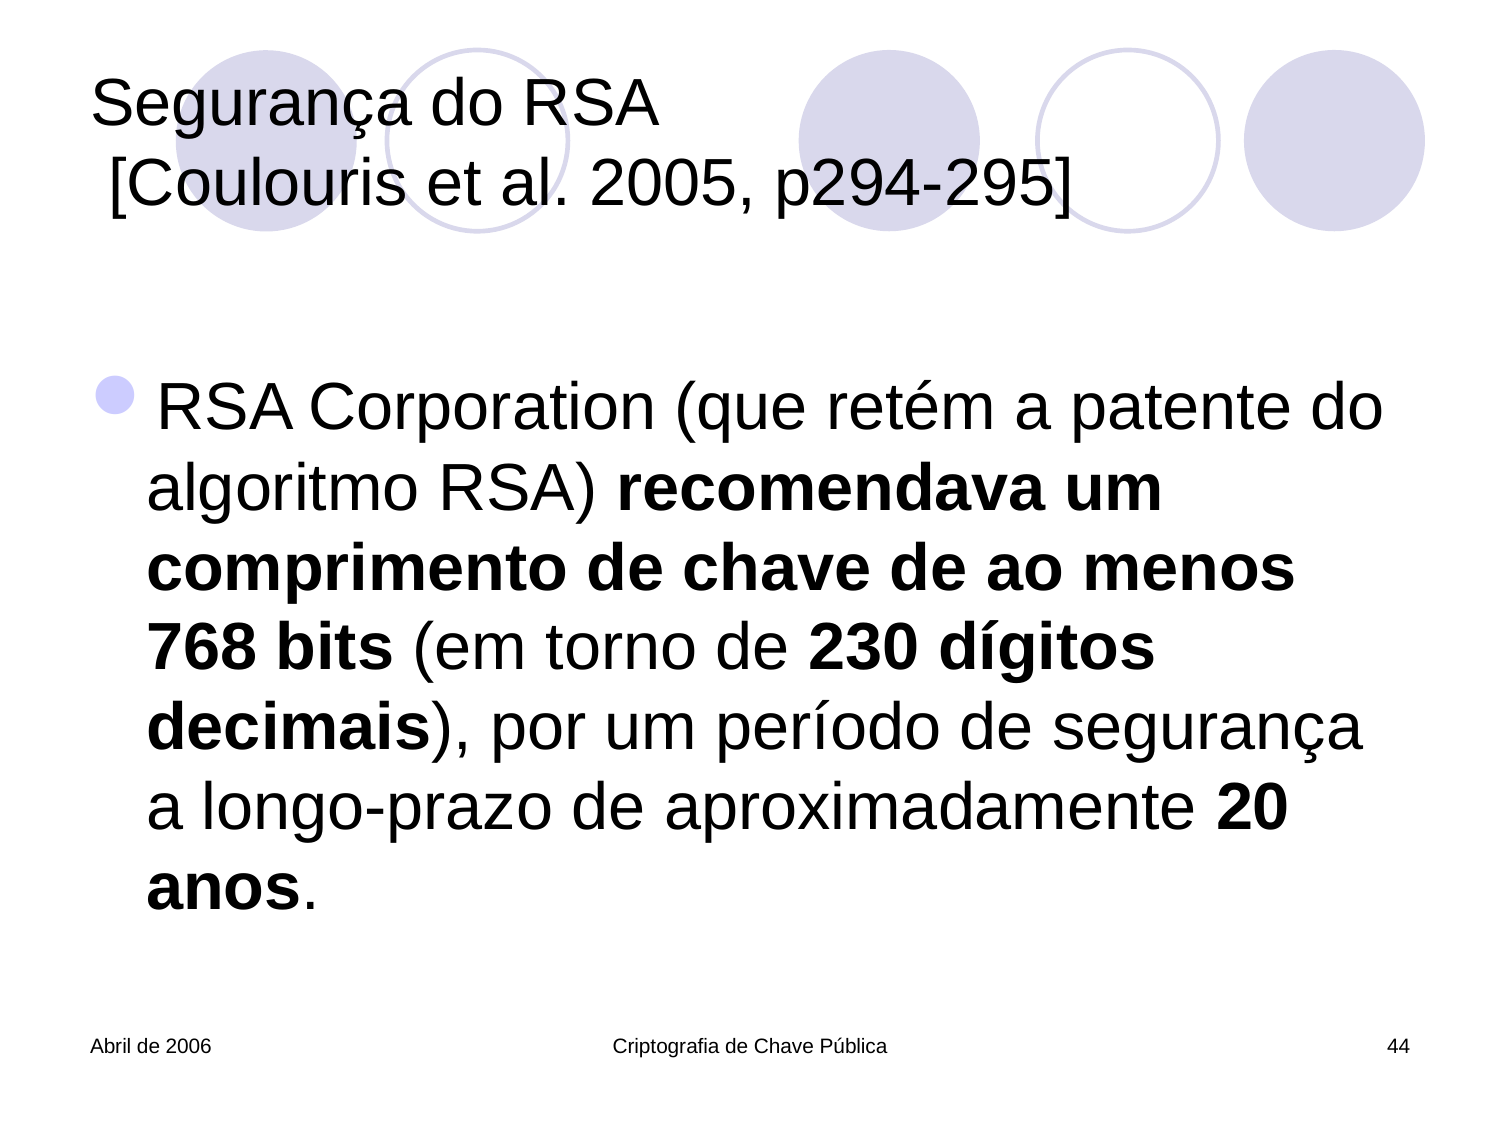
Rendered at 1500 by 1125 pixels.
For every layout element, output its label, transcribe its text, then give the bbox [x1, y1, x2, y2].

title Segurança do RSA [Coulouris et al. 2005, p294-295] [74, 44, 1426, 233]
footer Criptografia de Chave Pública [512, 1024, 988, 1101]
slide_number Abril de 2006 [74, 1024, 426, 1101]
slide_number 44 [1074, 1024, 1426, 1101]
list RSA Corporation (que retém a patente do algoritmo RSA) recomendava um comprimento de chave de ao menos 768 bits (em torno de 230 dígitos decimais), por um período de segurança a longo-prazo de aproximadamente 20 anos. [74, 262, 1426, 1006]
